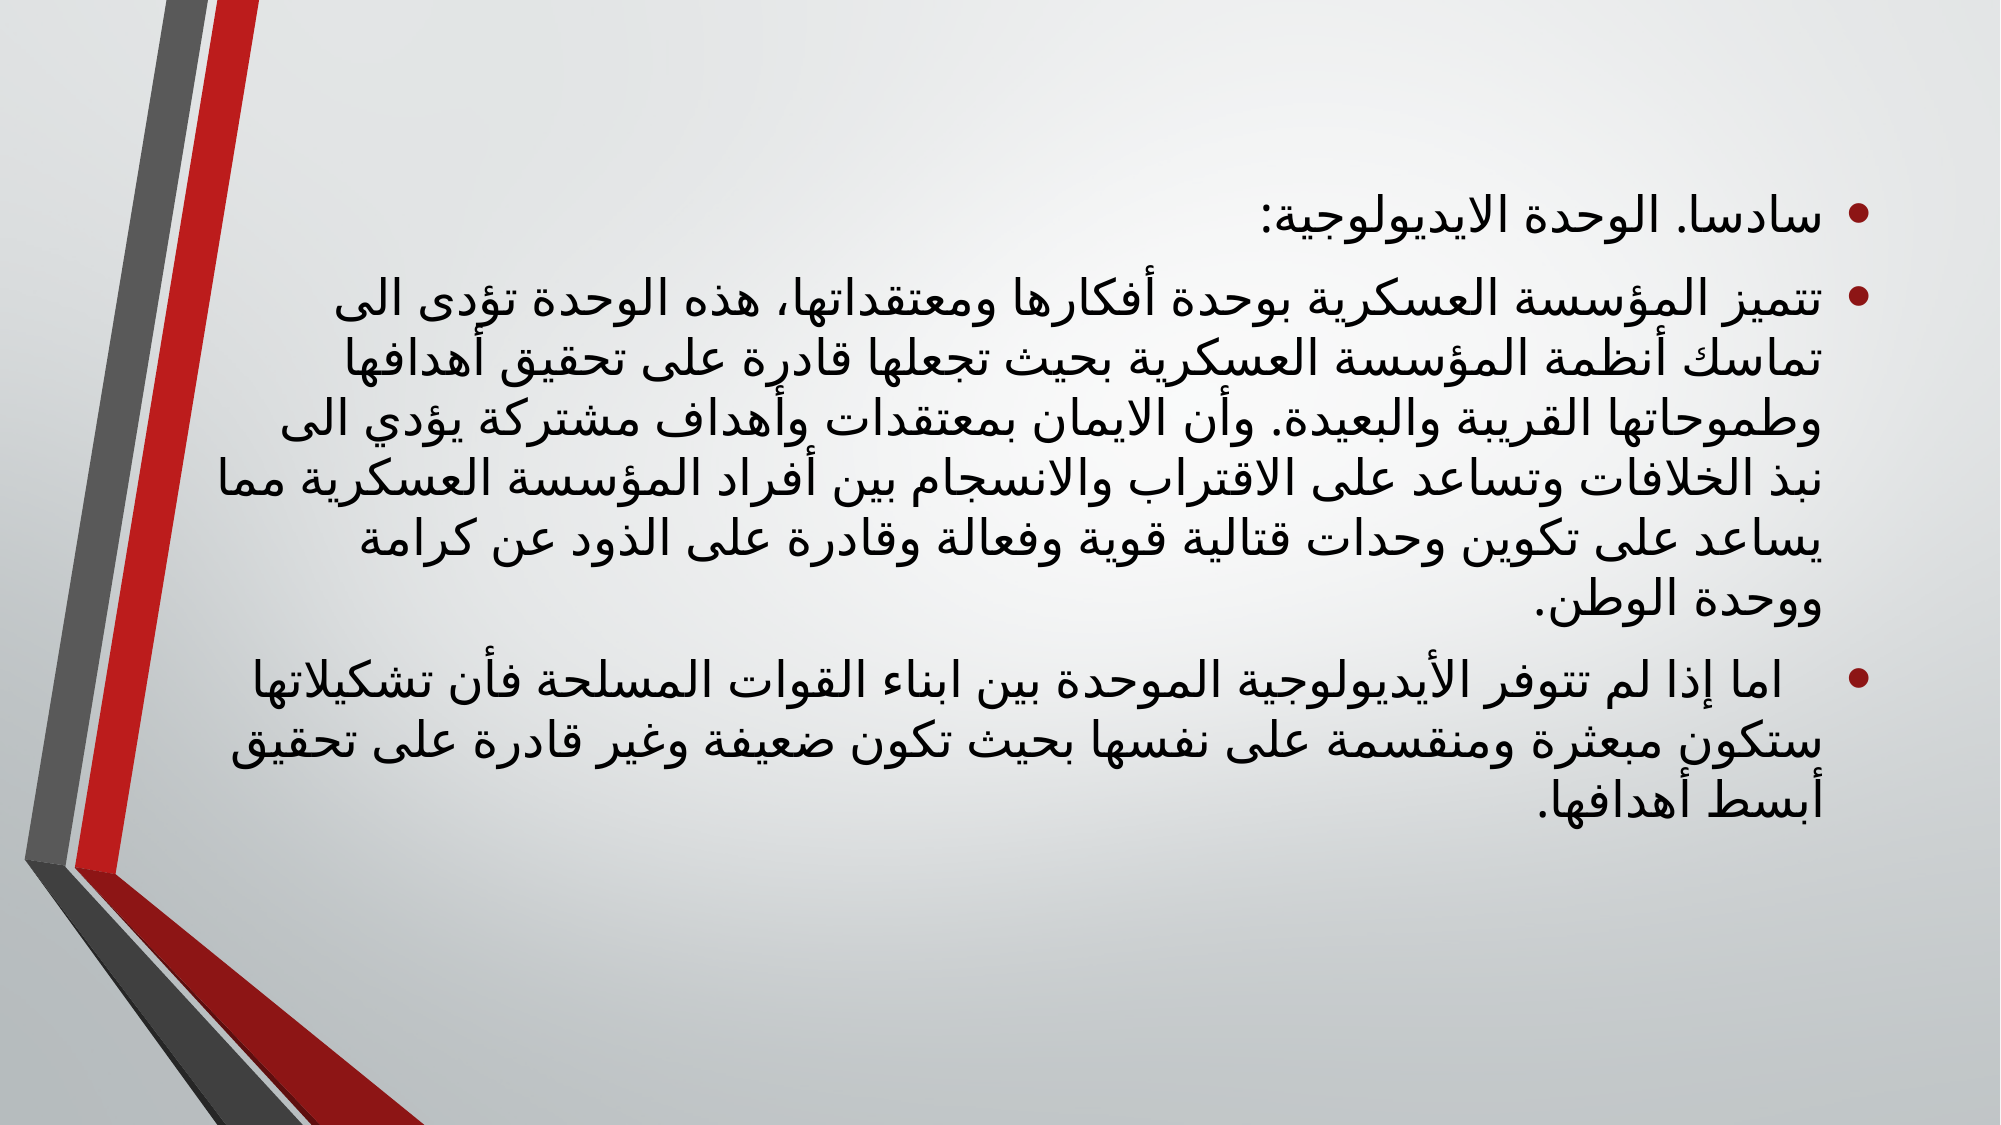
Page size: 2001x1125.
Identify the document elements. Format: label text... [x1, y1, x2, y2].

list سادسا. الوحدة الايديولوجية: تتميز المؤسسة العسكرية بوحدة أفكارها ومعتقداتها، هذه الوحدة تؤدى الى تماسك أنظمة المؤسسة العسكرية بحيث تجعلها قادرة على تحقيق أهدافها وطموحاتها القريبة والبعيدة. وأن الايمان بمعتقدات وأهداف مشتركة يؤدي الى نبذ الخلافات وتساعد على الاقتراب والانسجام بين أفراد المؤسسة العسكرية مما يساعد على تكوين وحدات قتالية قوية وفعالة وقادرة على الذود عن كرامة ووحدة الوطن. اما إذا لم تتوفر الأيديولوجية الموحدة بين ابناء القوات المسلحة فأن تشكيلاتها ستكون مبعثرة ومنقسمة على نفسها بحيث تكون ضعيفة وغير قادرة على تحقيق أبسط أهدافها. [200, 68, 1887, 1025]
